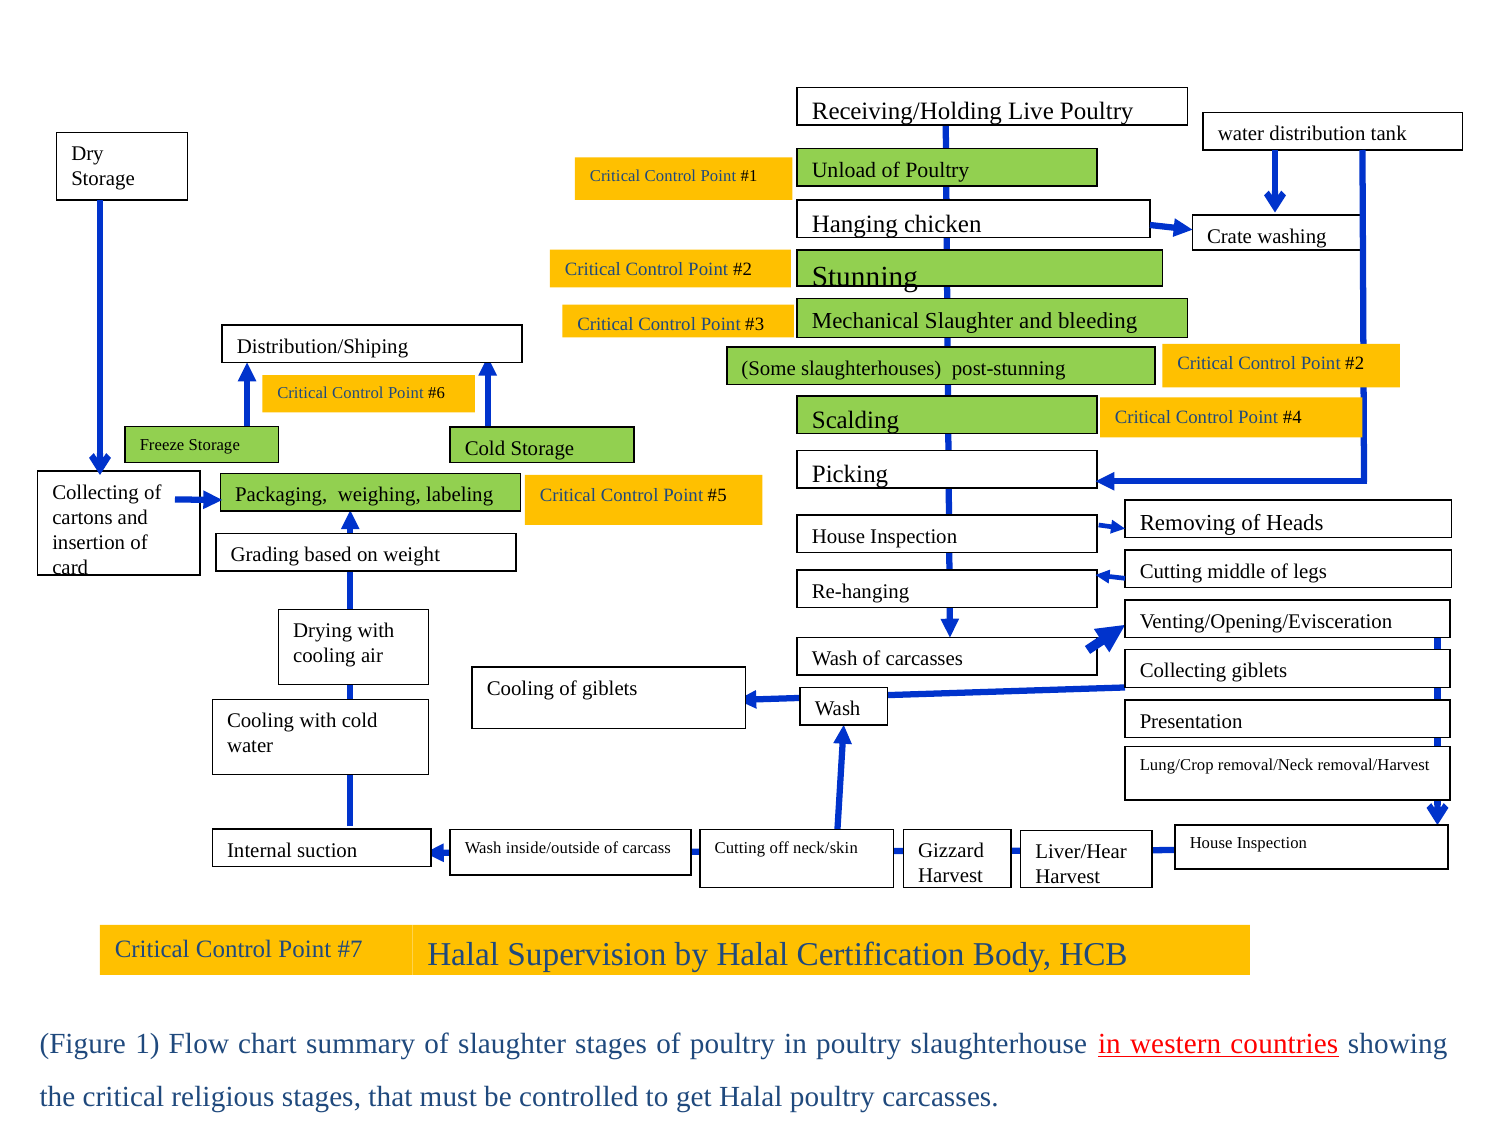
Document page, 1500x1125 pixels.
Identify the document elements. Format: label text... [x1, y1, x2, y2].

text_box Drying with cooling air [354, 609, 429, 685]
text_box Lung/Crop removal/Neck removal/Harvest [1125, 746, 1433, 800]
text_box Wash of carcasses [797, 637, 1098, 675]
text_box Cutting off neck/skin [699, 829, 894, 888]
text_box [837, 724, 844, 830]
text_box [943, 608, 957, 637]
text_box Liver/Hear Harvest [1020, 830, 1152, 888]
text_box [1095, 570, 1126, 583]
text_box Critical Control Point #6 [262, 375, 475, 413]
text_box Critical Control Point #5 [524, 474, 763, 525]
text_box [1098, 520, 1126, 534]
text_box House Inspection [1174, 824, 1449, 870]
text_box Unload of Poultry [797, 148, 1096, 187]
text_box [549, 249, 1401, 388]
text_box Critical Control Point #1 [574, 157, 793, 200]
text_box Venting/Opening/Evisceration [1125, 600, 1450, 638]
text_box Critical Control Point #7 [99, 924, 412, 975]
text_box Grading based on weight [215, 533, 345, 571]
text_box Scalding [797, 397, 1090, 434]
text_box Cooling with cold water [212, 699, 345, 775]
text_box Cooling with cold water [354, 699, 429, 775]
text_box Presentation [1441, 699, 1450, 738]
text_box Freeze Storage [125, 426, 279, 463]
text_box Wash inside/outside of carcass [450, 829, 691, 875]
text_box Presentation [1125, 699, 1433, 738]
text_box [1095, 149, 1368, 248]
text_box Halal Supervision by Halal Certification Body, HCB [412, 924, 1250, 975]
text_box Hanging chicken [797, 200, 1090, 238]
text_box Cold Storage [449, 427, 635, 463]
text_box Re-hanging [797, 570, 1098, 608]
text_box Gizzard Harvest [903, 829, 1012, 888]
text_box water distribution tank [1203, 112, 1463, 150]
text_box Picking [797, 450, 1092, 488]
text_box Collecting of cartons and insertion of card [37, 471, 200, 575]
text_box Grading based on weight [354, 533, 516, 571]
text_box Internal suction [212, 829, 432, 867]
text_box Removing of Heads [1124, 500, 1452, 538]
text_box Receiving/Holding Live Poultry [797, 87, 1188, 125]
text_box Drying with cooling air [278, 609, 345, 685]
text_box [746, 693, 799, 706]
text_box Wash [799, 687, 888, 725]
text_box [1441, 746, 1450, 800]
text_box Dry Storage [56, 132, 188, 200]
text_box Cutting middle of legs [1124, 549, 1452, 588]
text_box Collecting giblets [1125, 649, 1433, 688]
text_box House Inspection [797, 515, 1098, 553]
text_box [432, 846, 450, 859]
text_box [1087, 624, 1125, 651]
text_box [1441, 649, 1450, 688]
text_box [1095, 397, 1368, 483]
text_box Distribution/Shiping [222, 324, 522, 363]
text_box Packaging, weighing, labeling [220, 473, 521, 512]
text_box Cooling of giblets [472, 666, 746, 729]
text_box (Figure 1) Flow chart summary of slaughter stages of poultry in poultry slaughterhouse in western countries showing the critical religious stages, that must be controlled to get Halal poultry carcasses. [24, 999, 1463, 1100]
